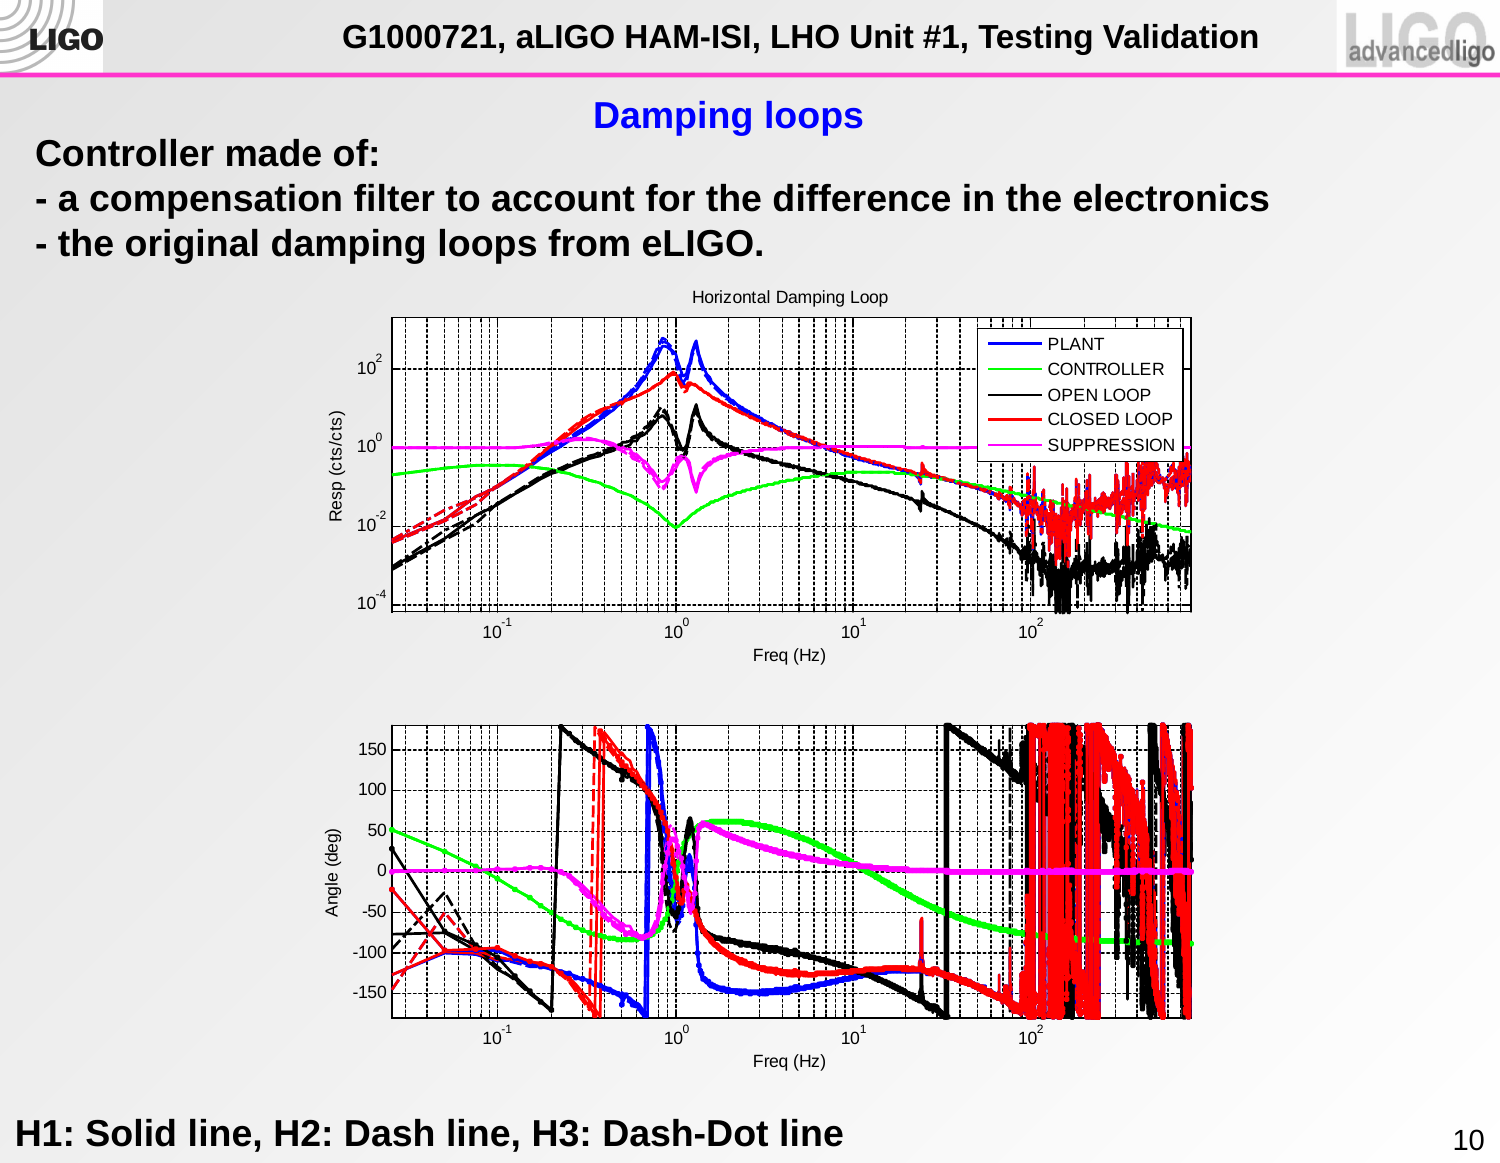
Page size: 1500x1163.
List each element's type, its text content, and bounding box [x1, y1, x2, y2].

text_box Controller made of: - a compensation filter to account for the difference in the electronics - the original damping loops from eLIGO. [20, 121, 1316, 272]
text_box Damping loops [578, 83, 912, 121]
picture [1336, 0, 1500, 75]
text_box 10 [1427, 1113, 1500, 1163]
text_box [0, 0, 103, 75]
text_box G1000721, aLIGO HAM-ISI, LHO Unit #1, Testing Validation [313, 7, 1280, 63]
picture [257, 285, 1289, 1080]
text_box H1: Solid line, H2: Dash line, H3: Dash-Dot line [0, 1101, 1225, 1162]
